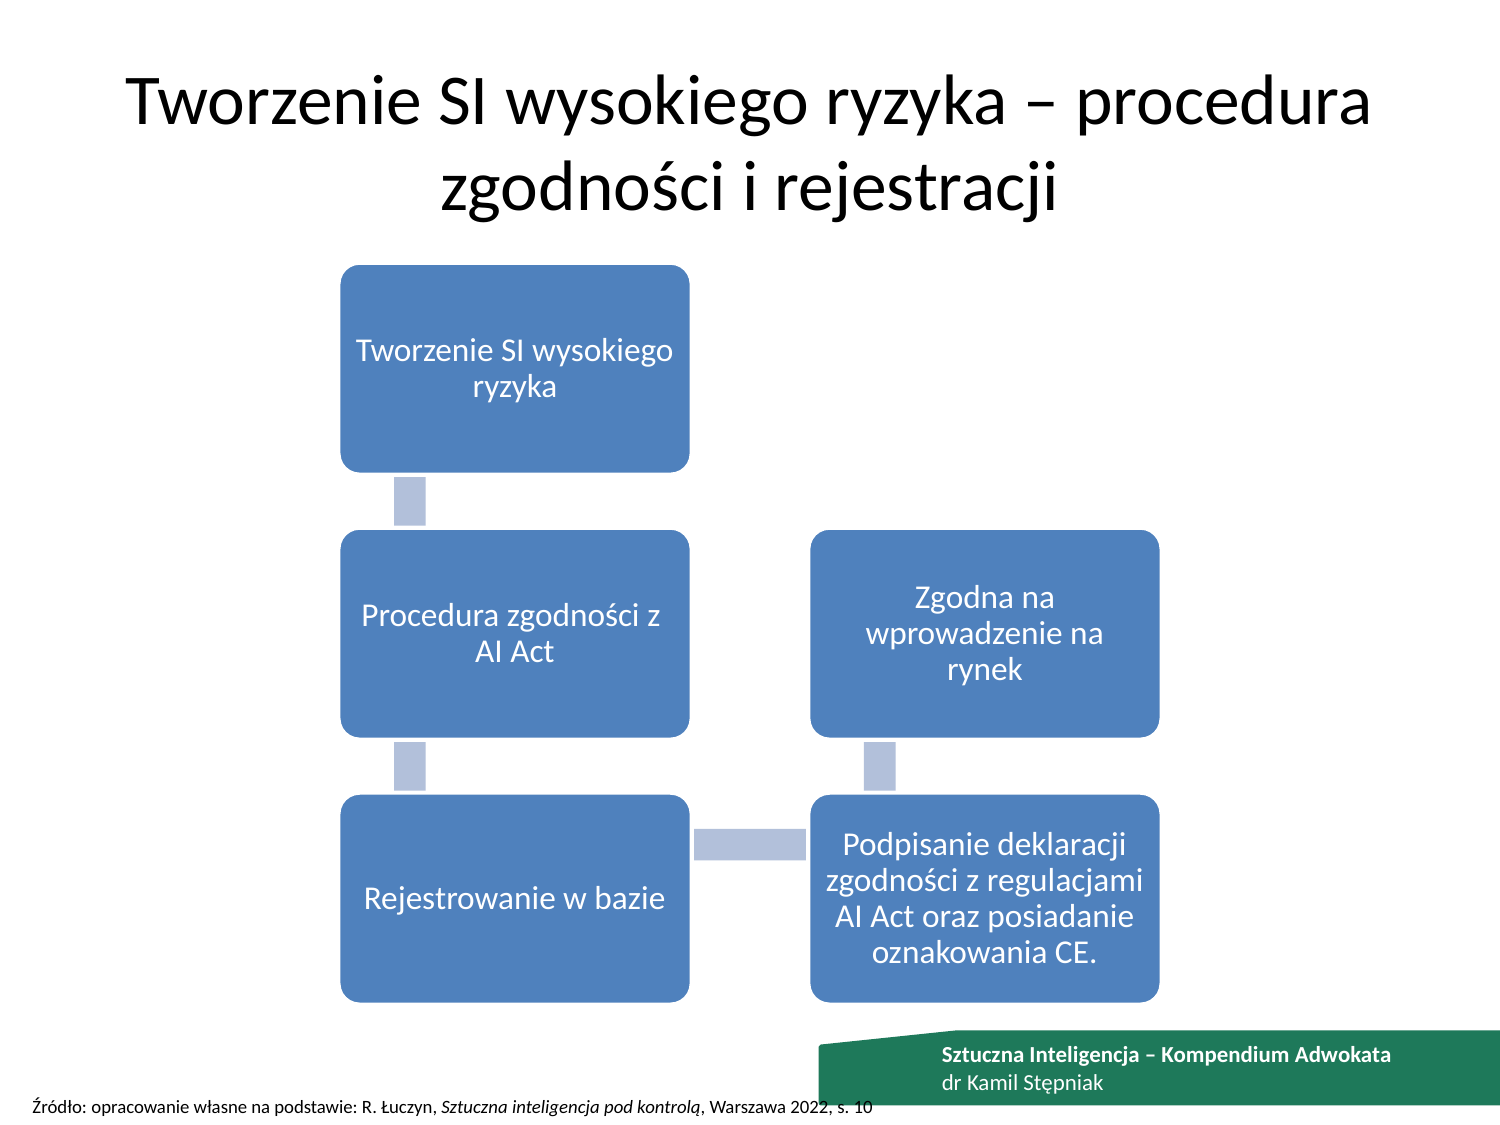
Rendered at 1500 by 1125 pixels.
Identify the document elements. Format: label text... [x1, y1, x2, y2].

text_box [818, 1033, 927, 1087]
text_box Źródło: opracowanie własne na podstawie: R. Łuczyn, Sztuczna inteligencja pod kontrolą, Warszawa 2022, s. 10 [17, 1087, 965, 1125]
text_box Sztuczna Inteligencja – Kompendium Adwokata dr Kamil Stępniak [927, 1032, 1495, 1103]
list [74, 262, 1426, 1006]
title Tworzenie SI wysokiego ryzyka – procedura zgodności i rejestracji [75, 45, 1425, 233]
text_box [940, 1030, 1500, 1106]
